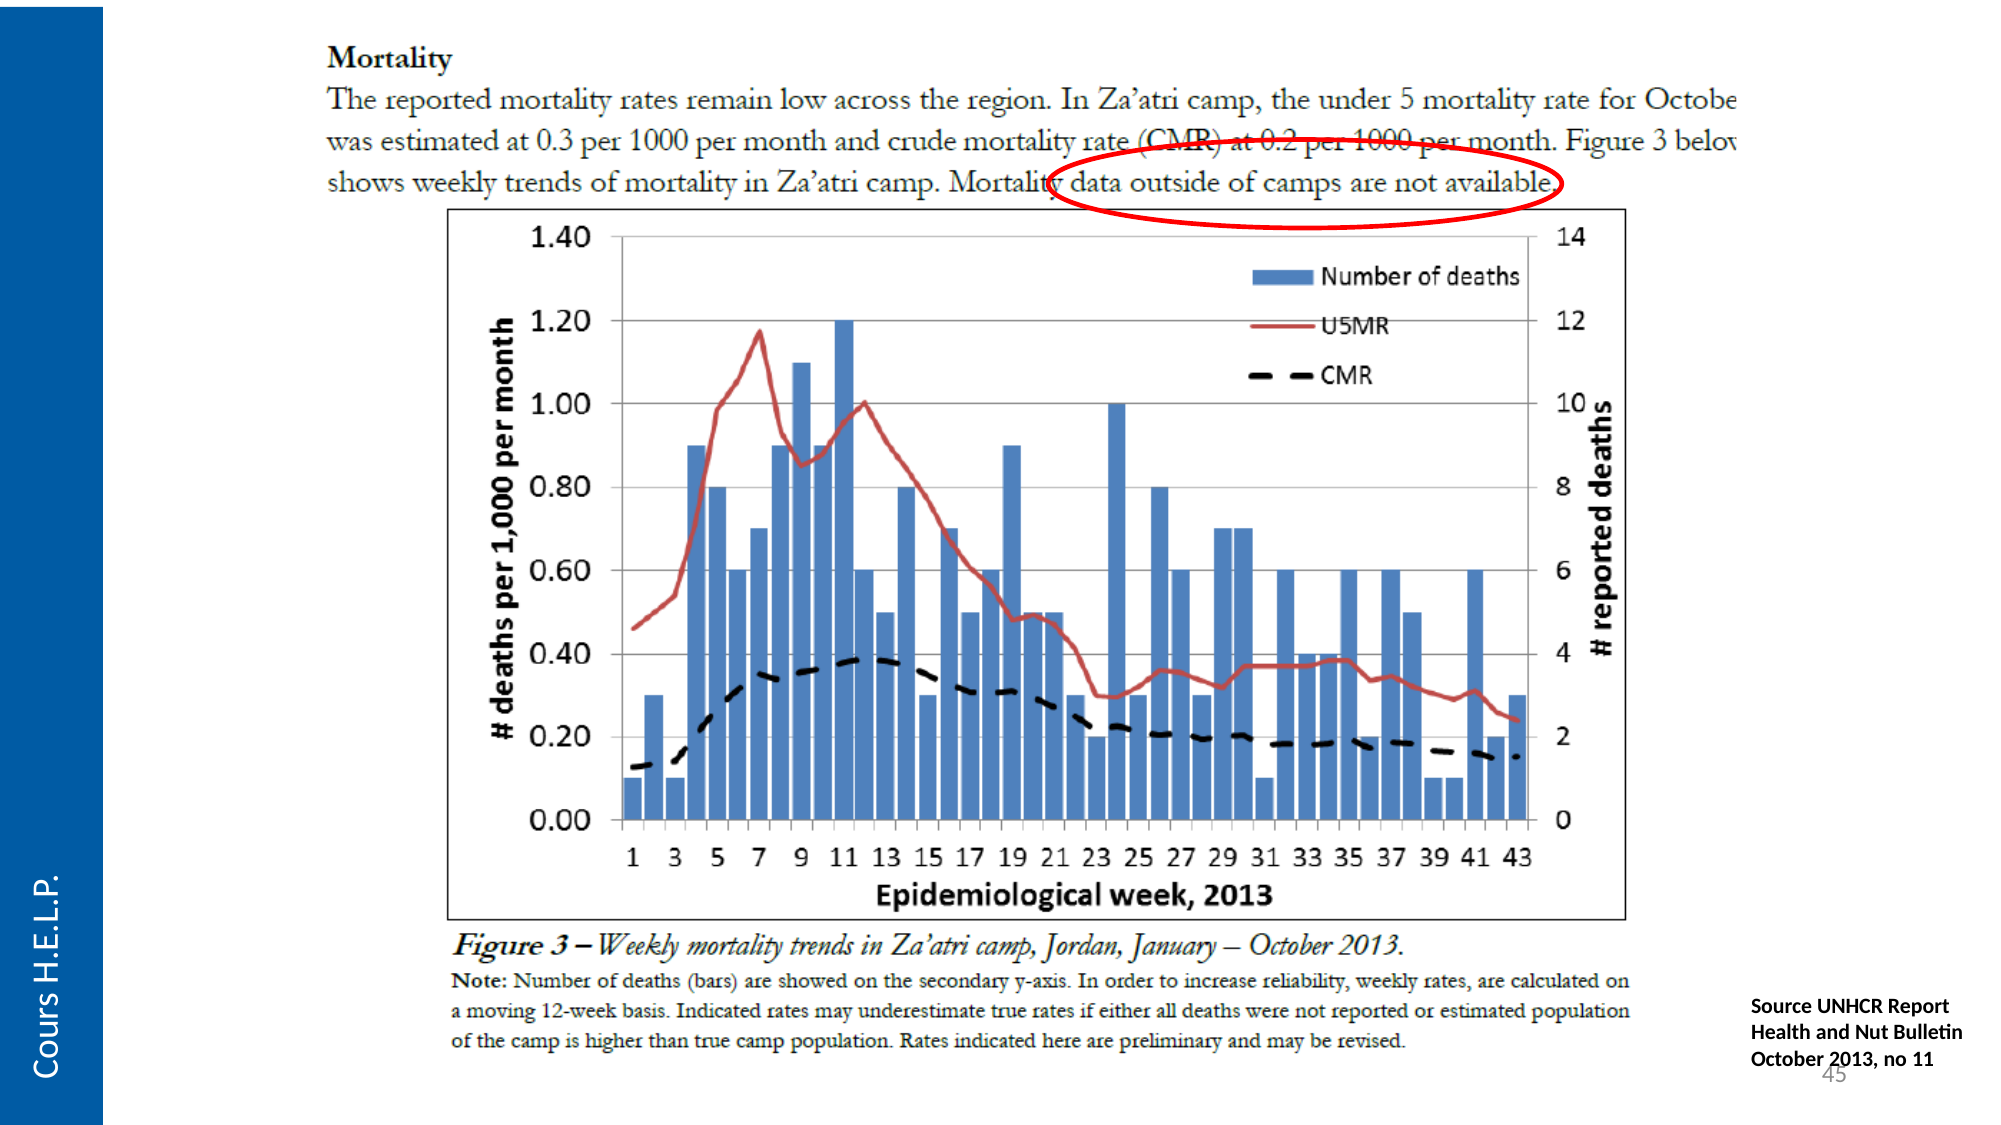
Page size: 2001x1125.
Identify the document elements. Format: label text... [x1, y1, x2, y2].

picture [317, 32, 1737, 1067]
text_box Source UNHCR Report Health and Nut Bulletin October 2013, no 11 [1737, 984, 1987, 1095]
text_box Cours H.E.L.P. [13, 857, 89, 1095]
text_box [0, 6, 104, 1125]
slide_number 45 [1412, 1042, 1863, 1103]
